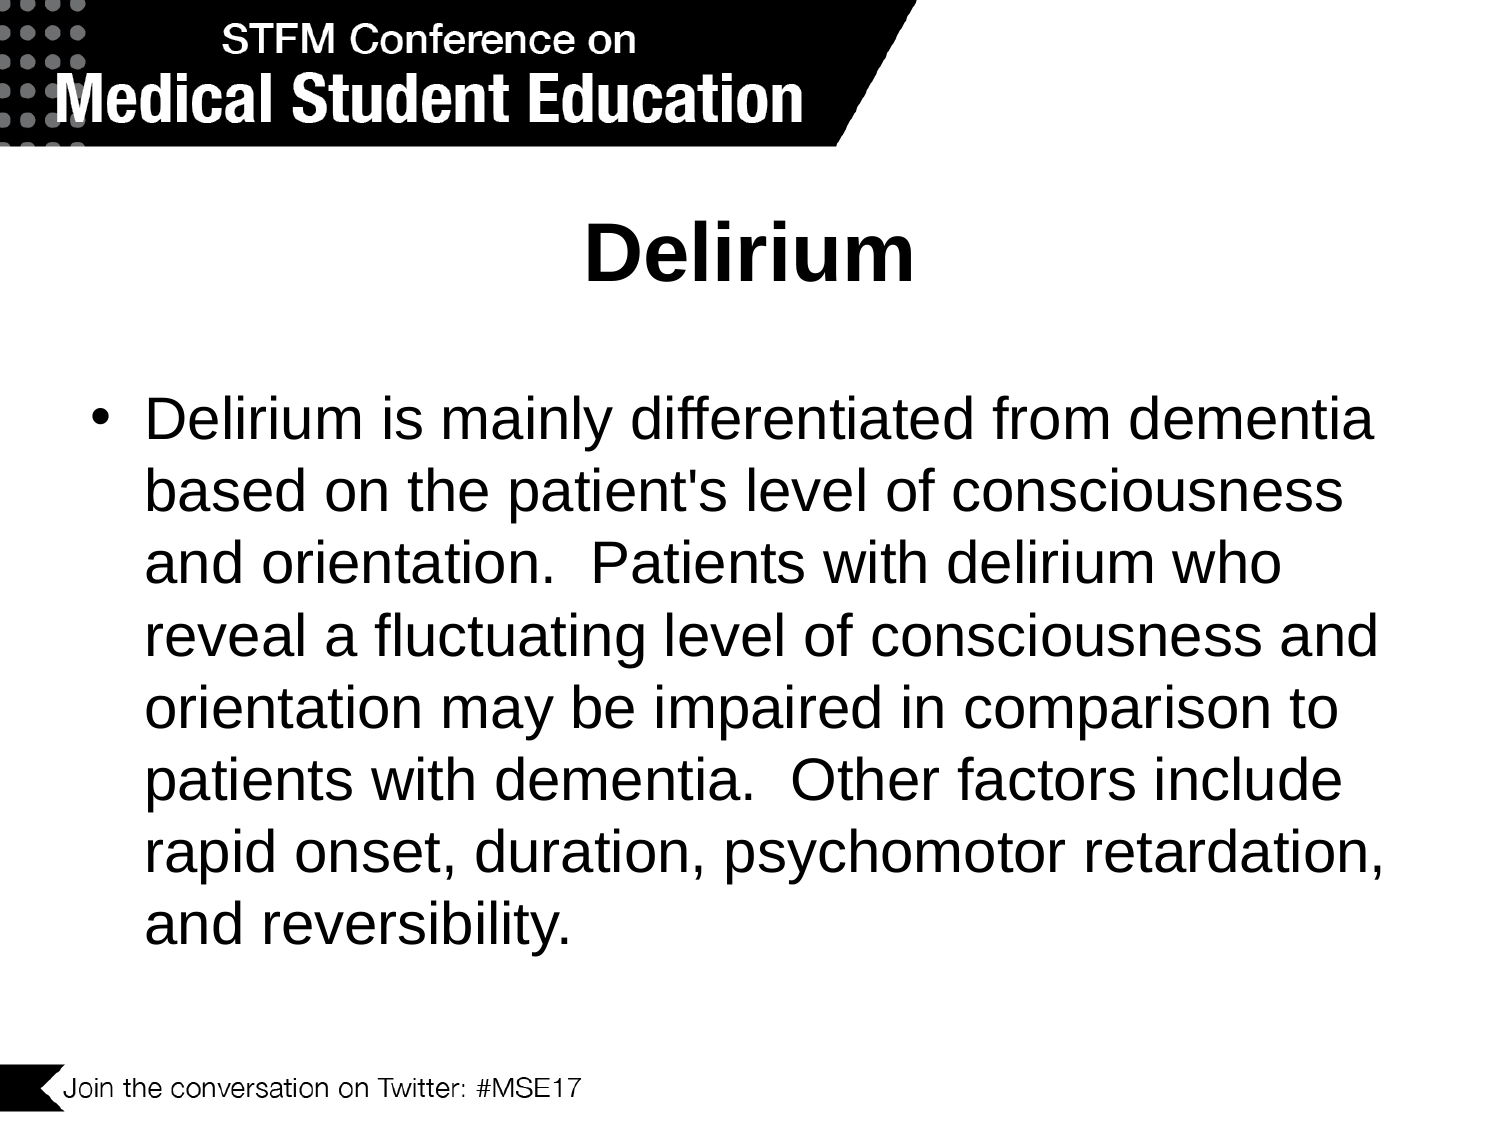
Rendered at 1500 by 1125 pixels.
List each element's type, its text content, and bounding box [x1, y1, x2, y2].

title Delirium [75, 154, 1425, 343]
list Delirium is mainly differentiated from dementia based on the patient's level of consciousness and orientation. Patients with delirium who reveal a fluctuating level of consciousness and orientation may be impaired in comparison to patients with dementia. Other factors include rapid onset, duration, psychomotor retardation, and reversibility. [75, 372, 1425, 1020]
picture [0, 0, 1500, 1125]
